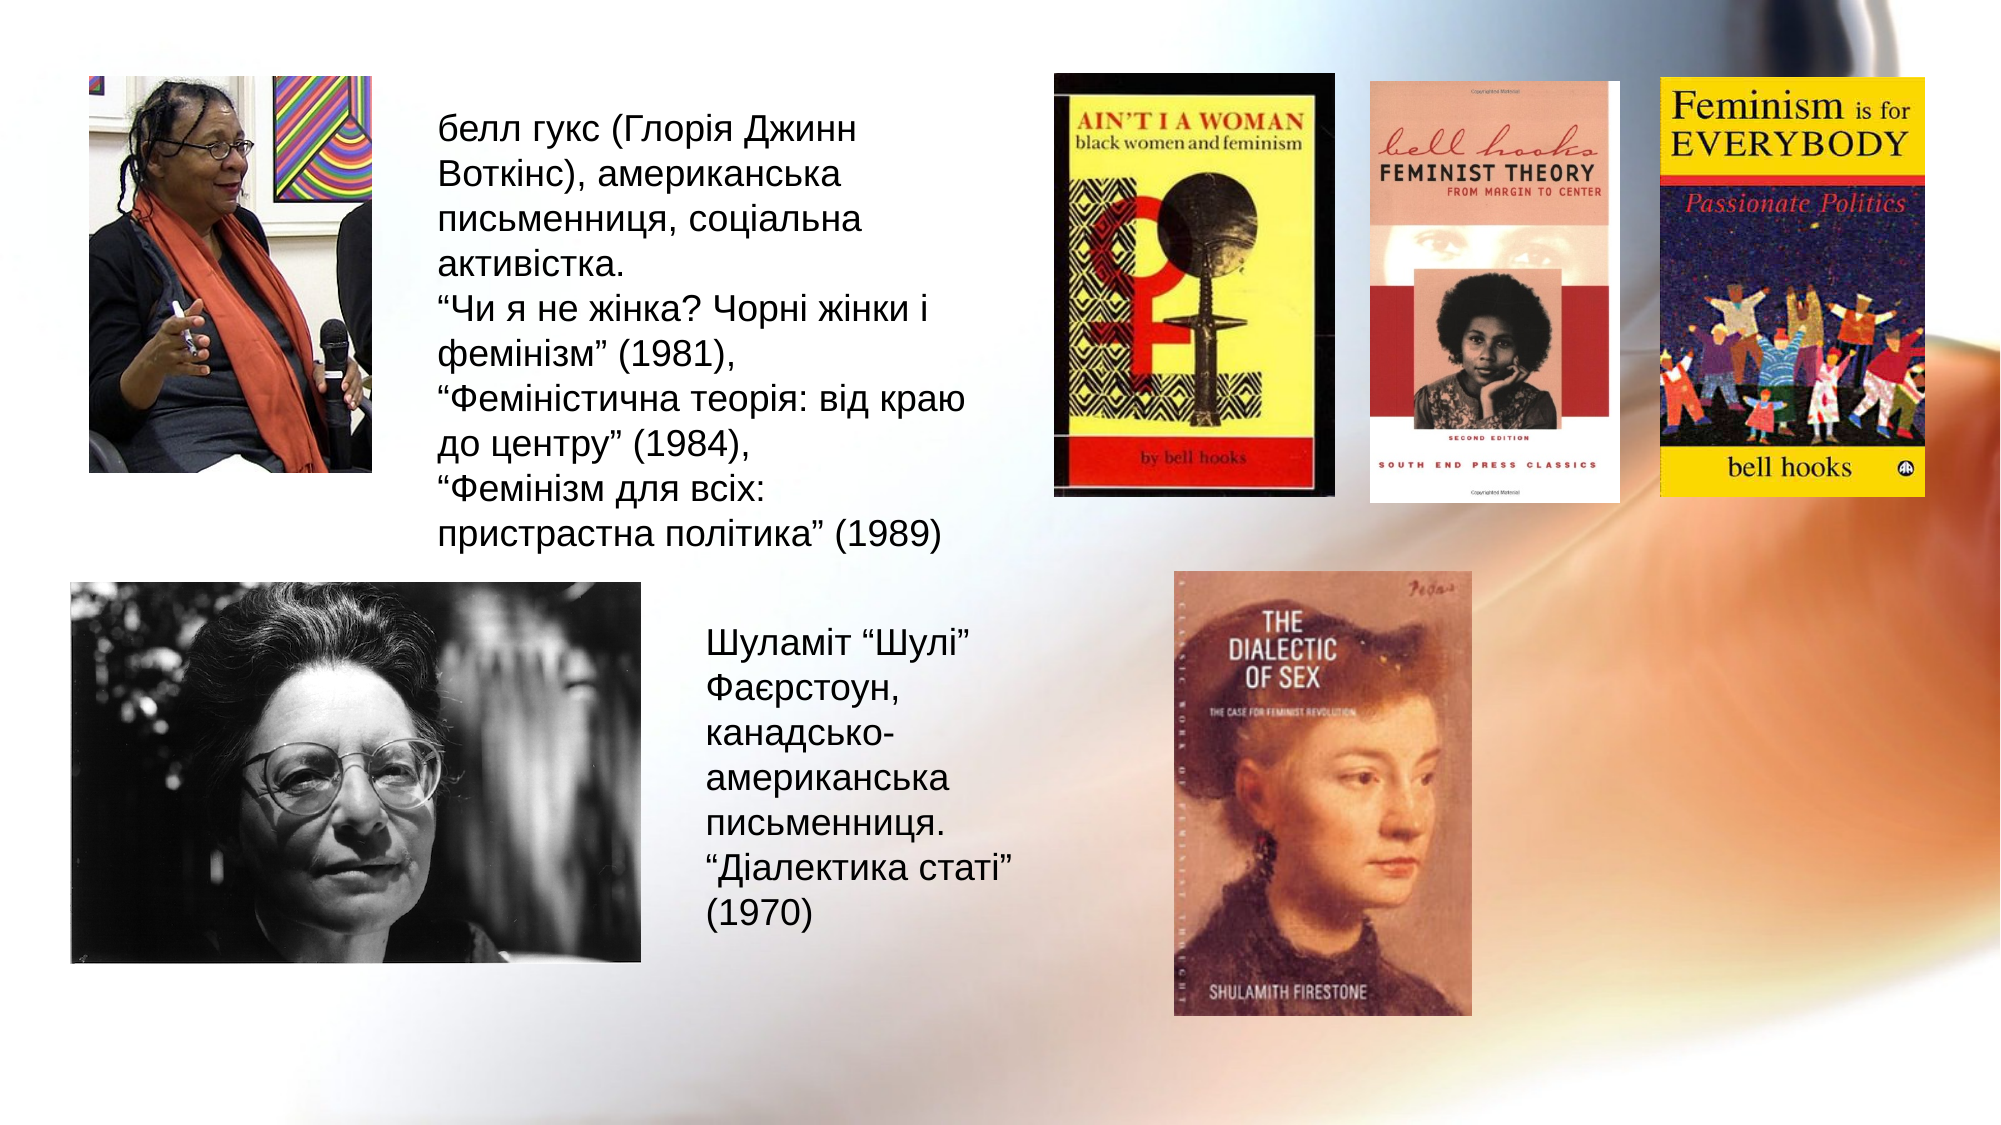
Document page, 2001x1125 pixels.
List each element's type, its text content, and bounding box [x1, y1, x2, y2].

text_box белл гукс (Глорія Джинн Воткінс), американська письменниця, соціальна активістка. “Чи я не жінка? Чорні жінки і фемінізм” (1981), “Феміністична теорія: від краю до центру” (1984), “Фемінізм для всіх: пристрастна політика” (1989) [422, 96, 987, 562]
picture [0, 0, 2001, 1125]
text_box Шуламіт “Шулі” Фаєрстоун, канадсько-американська письменниця. “Діалектика статі” (1970) [690, 610, 1114, 941]
